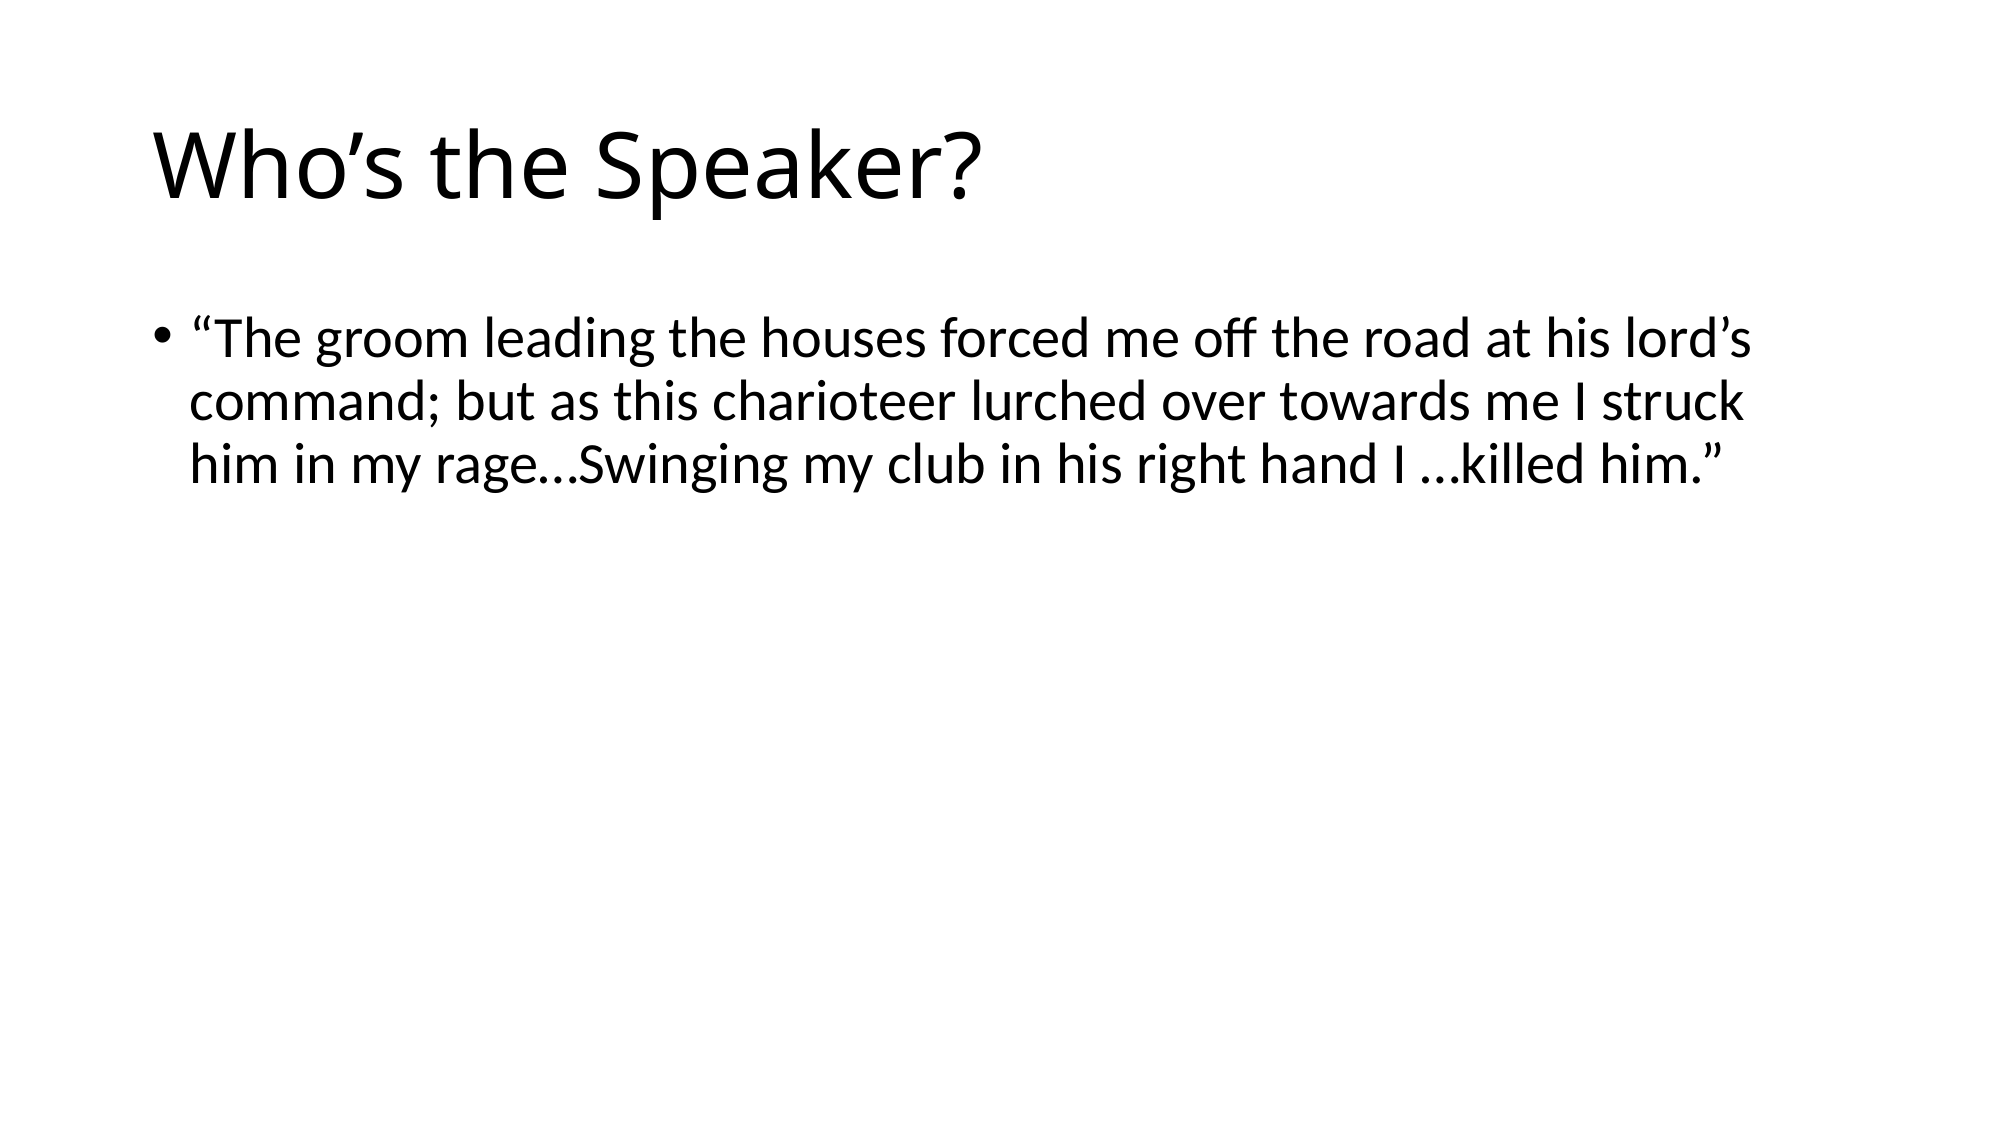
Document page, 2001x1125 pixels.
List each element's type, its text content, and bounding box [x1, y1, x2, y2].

list “The groom leading the houses forced me off the road at his lord’s command; but as this charioteer lurched over towards me I struck him in my rage…Swinging my club in his right hand I …killed him.” [137, 299, 1863, 1014]
title Who’s the Speaker? [137, 59, 1863, 278]
